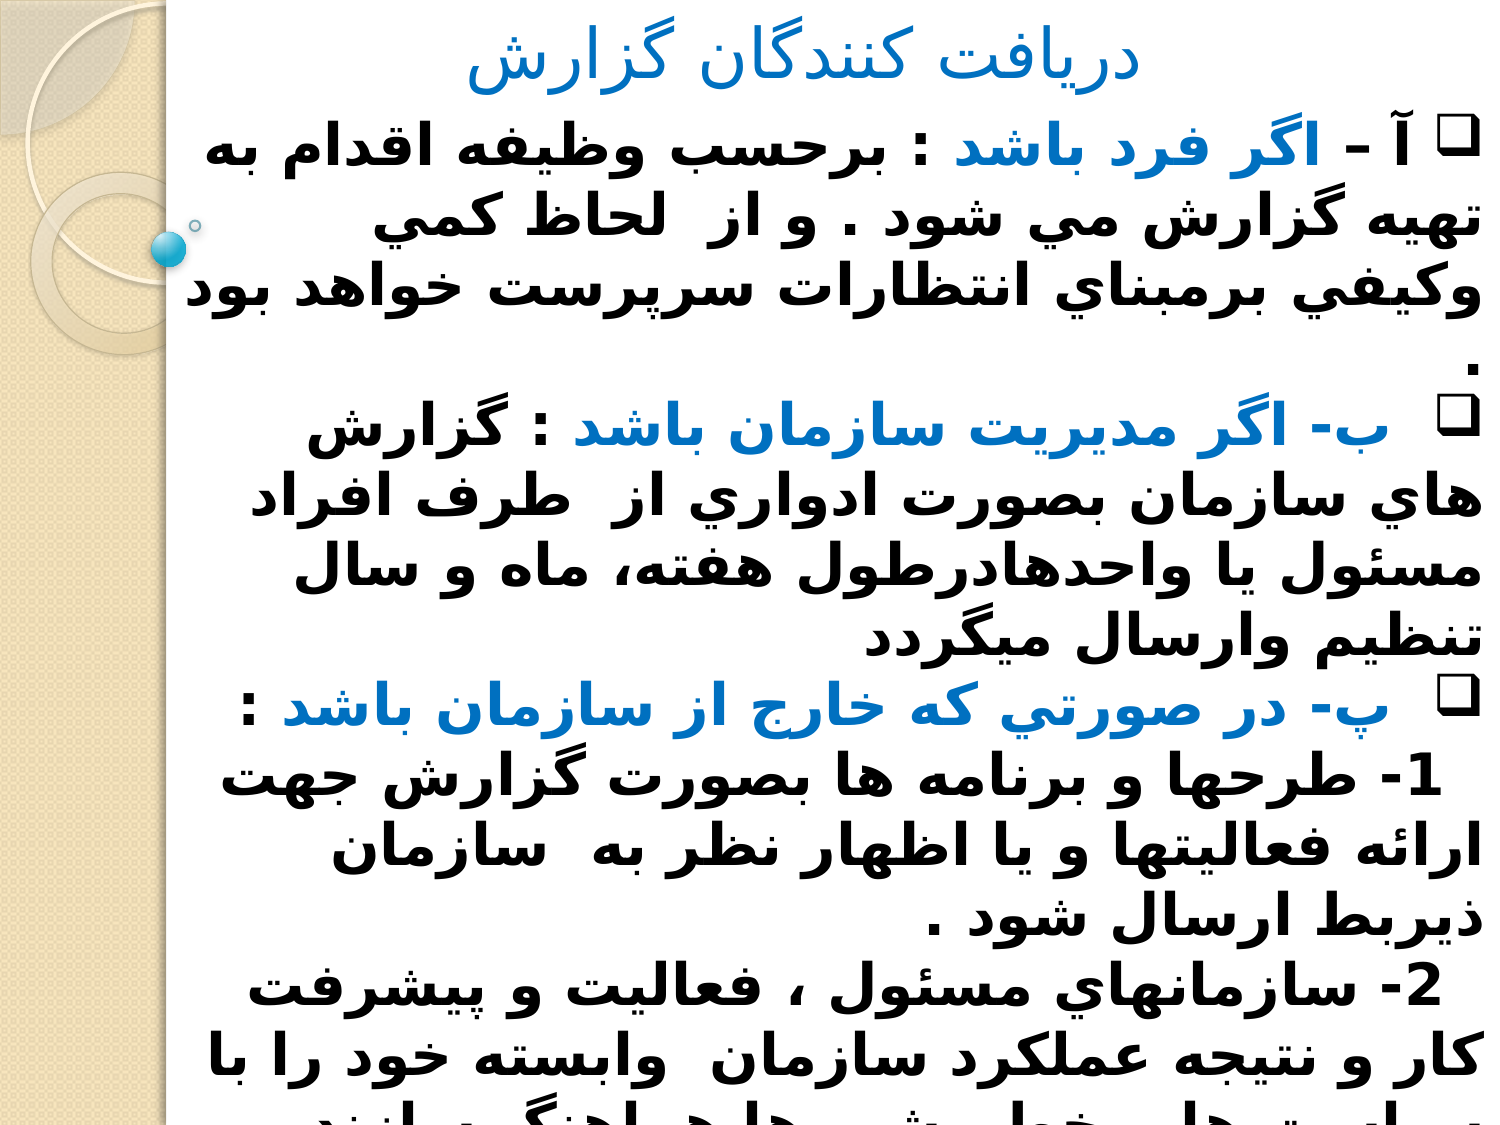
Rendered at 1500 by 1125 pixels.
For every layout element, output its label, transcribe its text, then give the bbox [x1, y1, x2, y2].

title دريافت كنندگان گزارش [450, 0, 1225, 100]
text_box آ – اگر فرد باشد : برحسب وظيفه اقدام به تهيه گزارش مي شود . و از لحاظ كمي وكيفي برمبناي انتظارات سرپرست خواهد بود . ب- اگر مديريت سازمان باشد : گزارش هاي سازمان بصورت ادواري از طرف افراد مسئول يا واحدهادرطول هفته، ماه و سال تنظيم وارسال ميگردد پ- در صورتي كه خارج از سازمان باشد : 1- طرحها و برنامه ها بصورت گزارش جهت ارائه فعاليتها و يا اظهار نظر به سازمان ذيربط ارسال شود . 2- سازمانهاي مسئول ، فعاليت و پيشرفت كار و نتيجه عملكرد سازمان وابسته خود را با سياست ها و خط مشي ها هماهنگ سازند . [162, 99, 1500, 1125]
